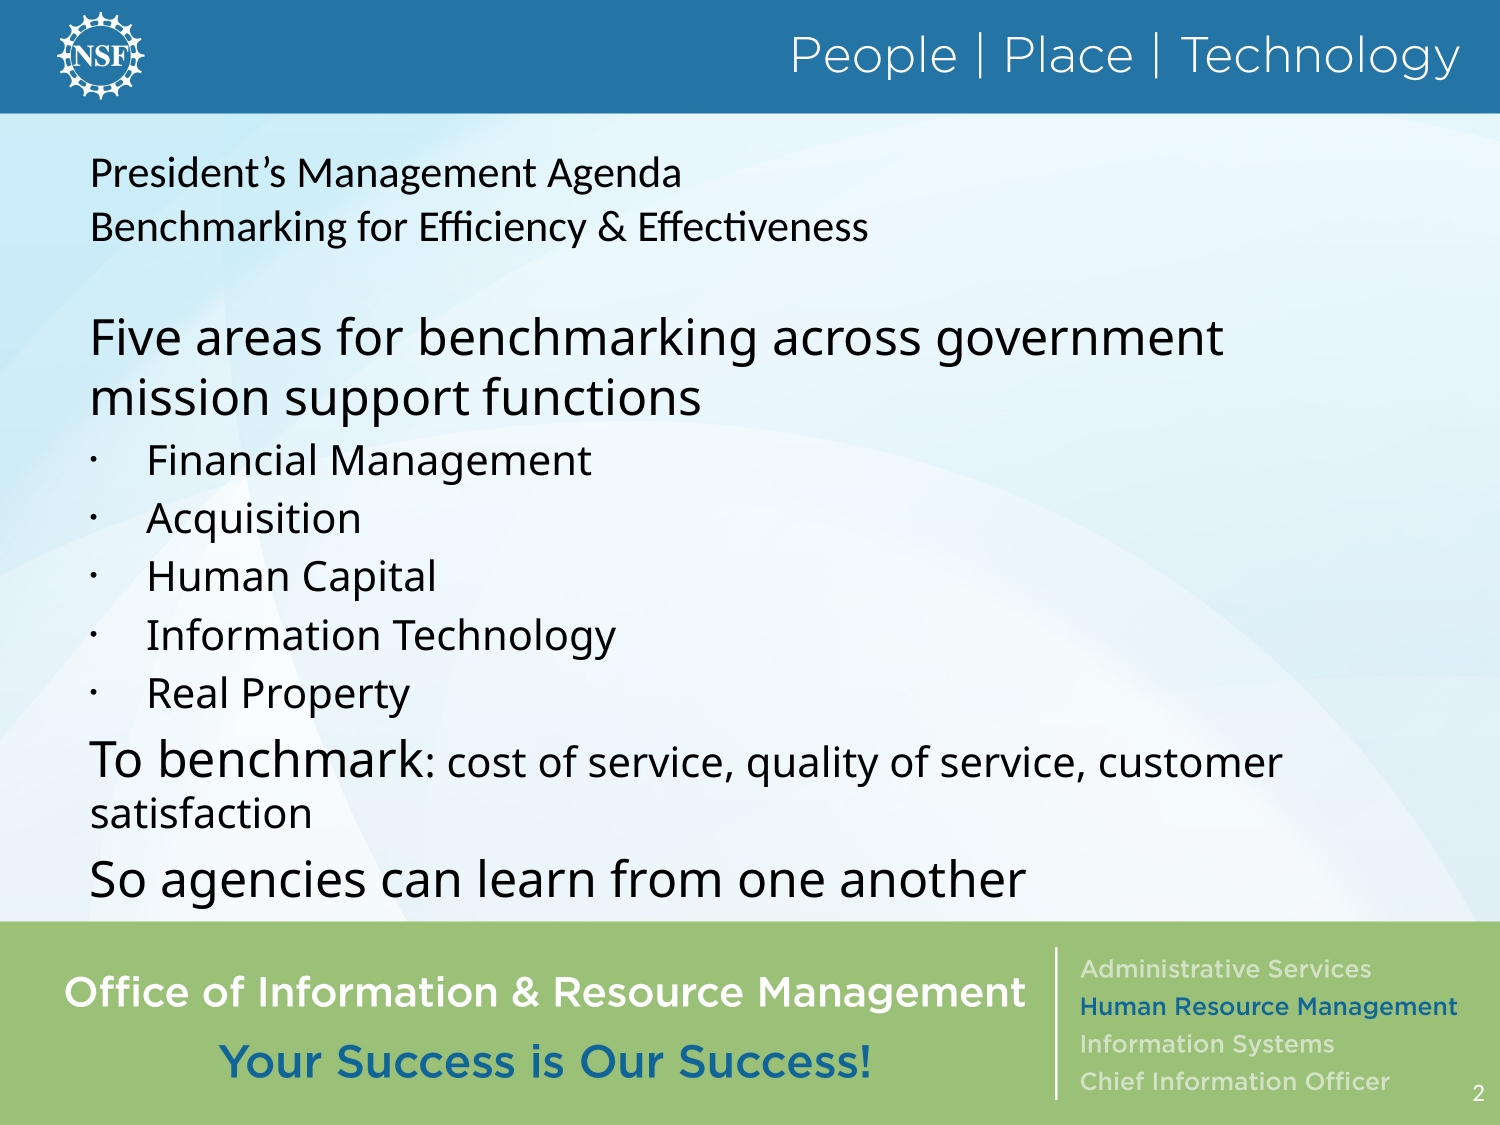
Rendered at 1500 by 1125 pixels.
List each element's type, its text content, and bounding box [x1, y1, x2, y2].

title President’s Management Agenda Benchmarking for Efficiency & Effectiveness [75, 136, 1425, 258]
list Five areas for benchmarking across government mission support functions Financial Management Acquisition Human Capital Information Technology Real Property To benchmark: cost of service, quality of service, customer satisfaction So agencies can learn from one another [75, 297, 1425, 884]
picture [0, 0, 1500, 1125]
slide_number 2 [1149, 1061, 1500, 1122]
